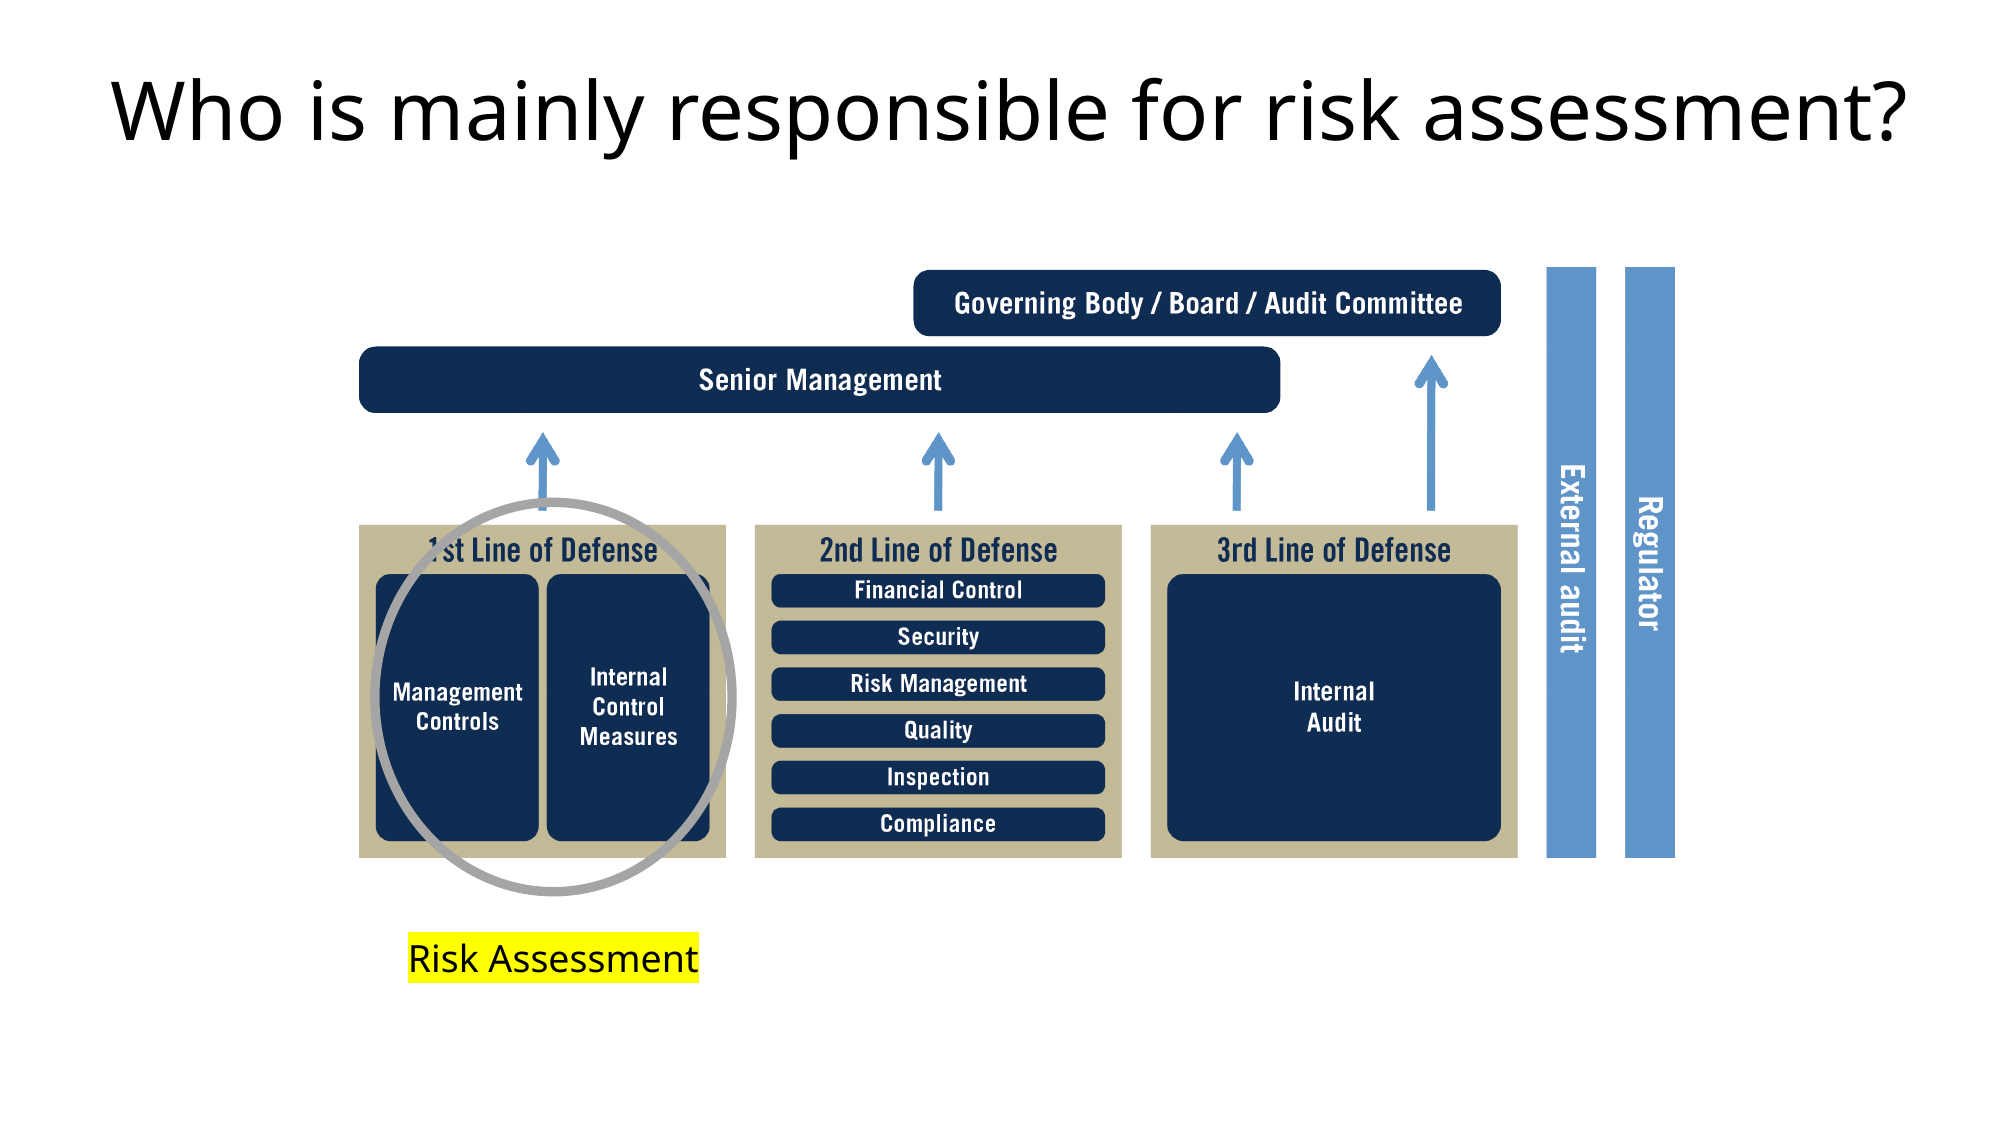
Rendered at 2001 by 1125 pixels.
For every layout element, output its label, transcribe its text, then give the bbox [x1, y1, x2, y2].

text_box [340, 502, 766, 988]
picture [359, 267, 1675, 858]
title Who is mainly responsible for risk assessment? [95, 59, 1961, 168]
